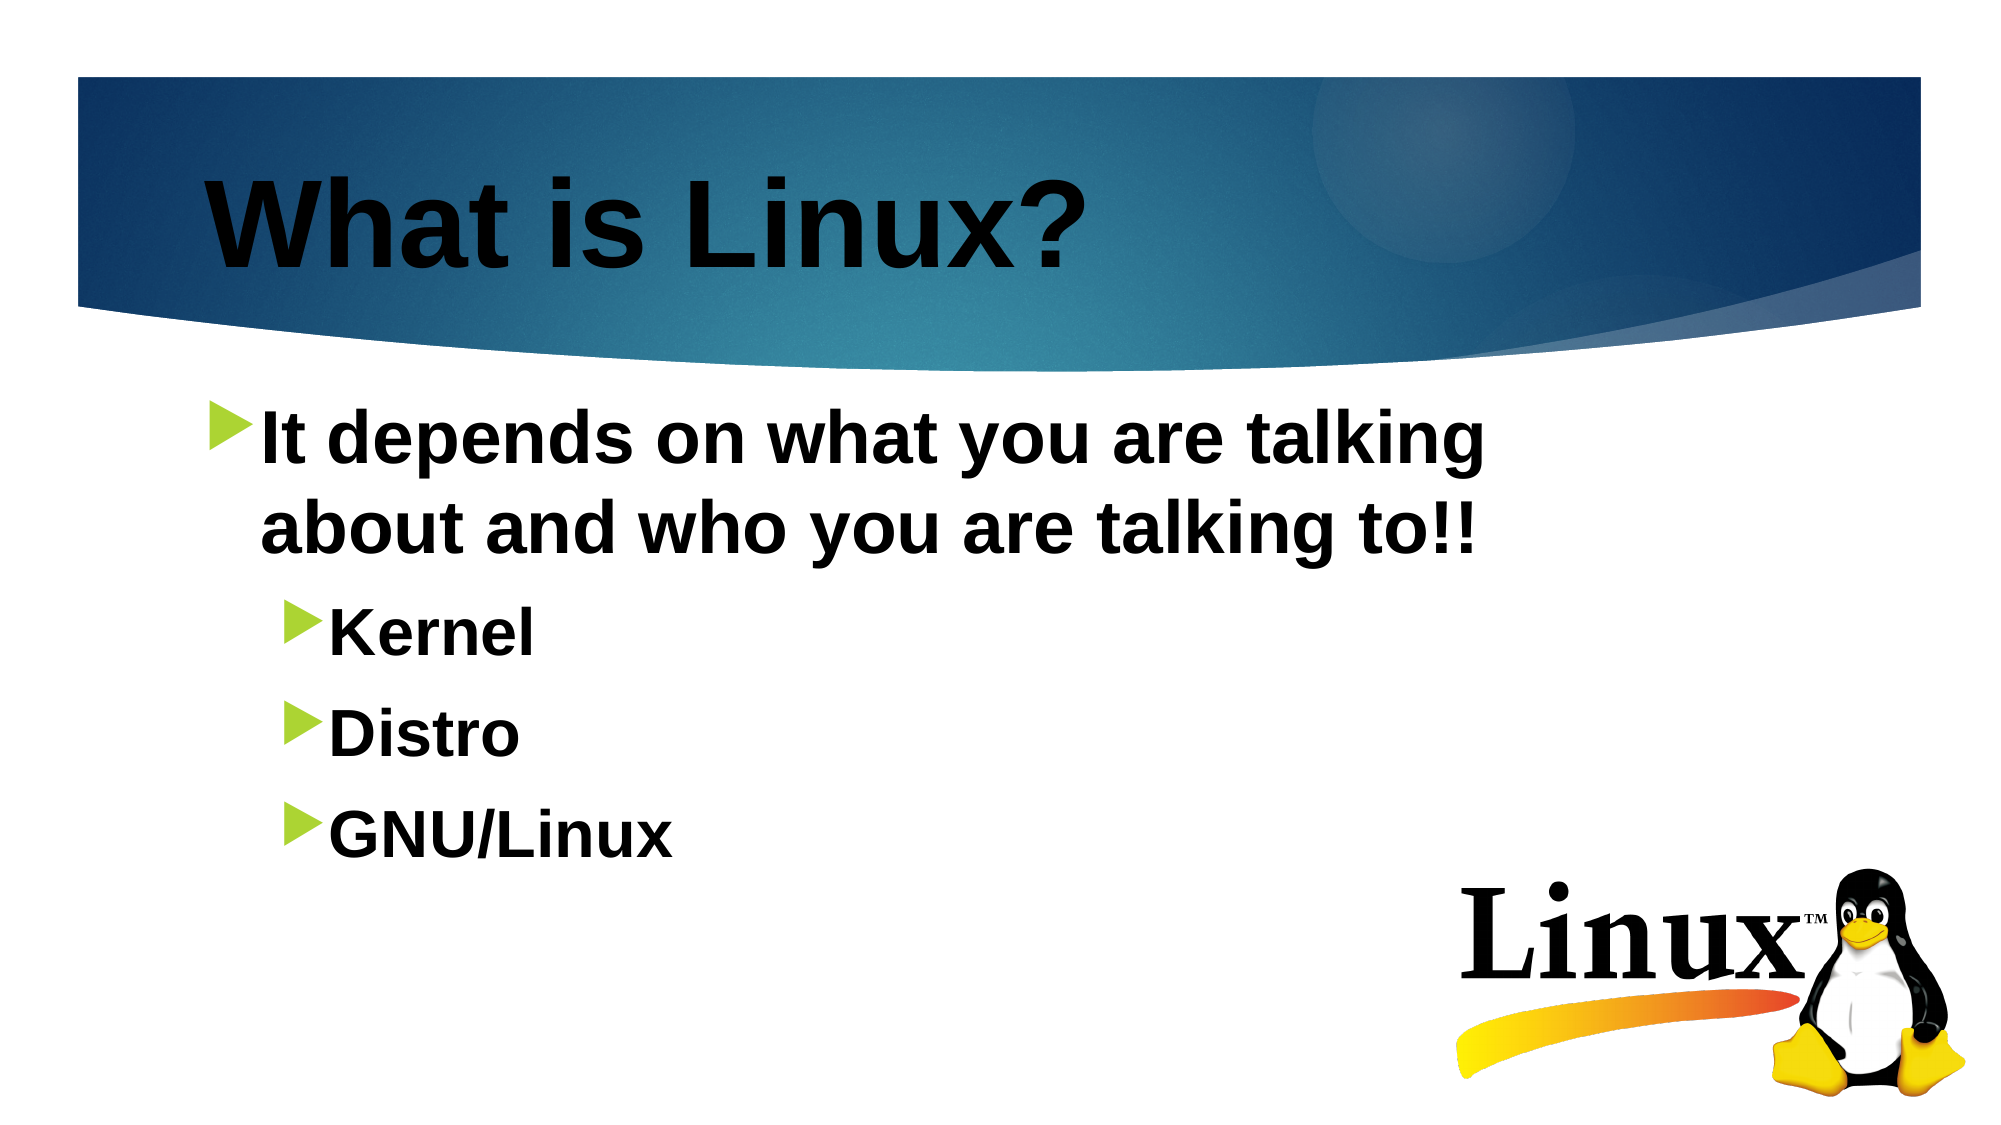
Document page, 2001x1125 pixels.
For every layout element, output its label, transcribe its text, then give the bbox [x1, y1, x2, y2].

picture [1424, 784, 2000, 1125]
title What is Linux? [189, 159, 1627, 276]
list It depends on what you are talking about and who you are talking to!! Kernel Distro GNU/Linux [189, 380, 1627, 988]
